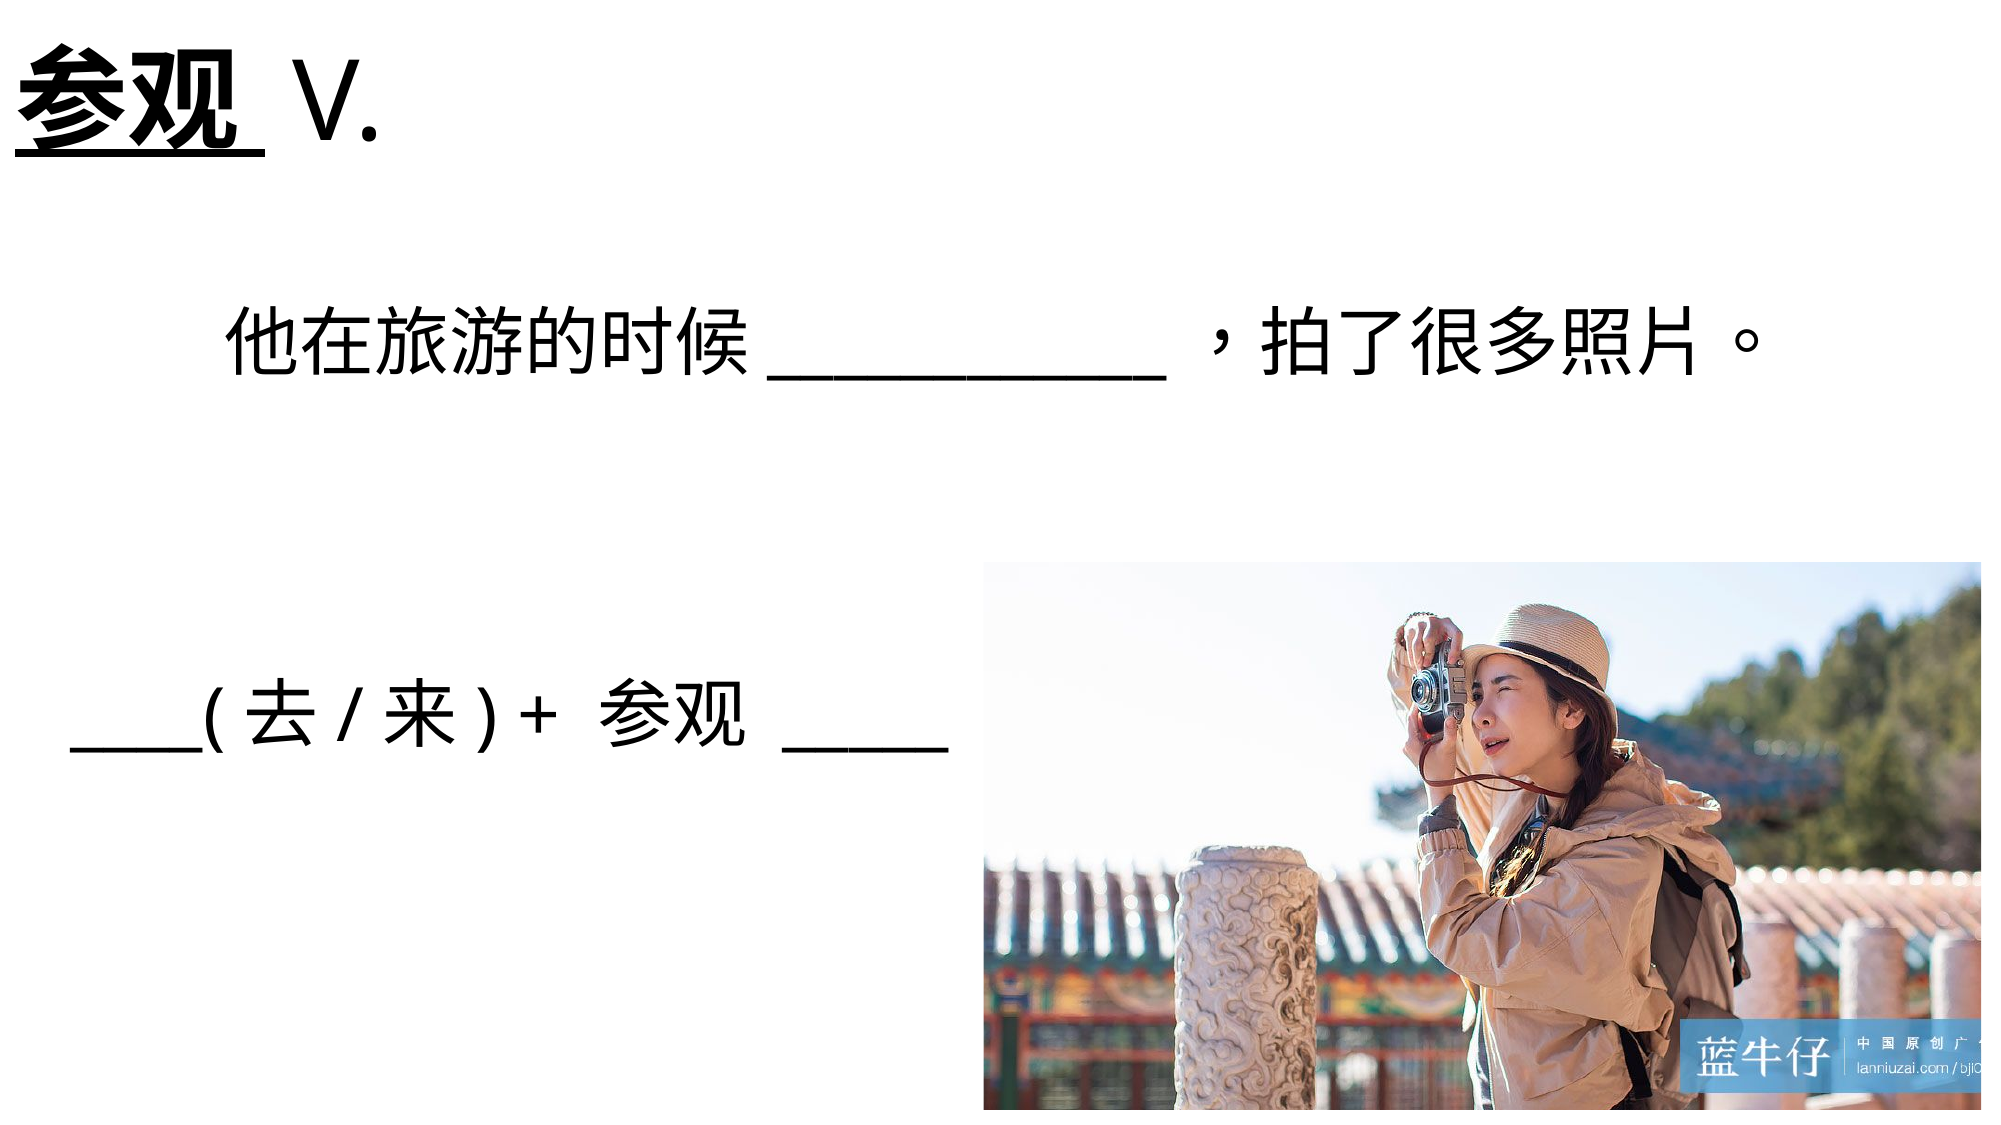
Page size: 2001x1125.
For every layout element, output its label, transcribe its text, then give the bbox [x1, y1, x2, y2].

title 参观 V. [0, 0, 1775, 254]
text_box 他在旅游的时候____________，拍了很多照片。 [3, 159, 2000, 532]
text_box ____(去/来) + 参观 _____ [55, 531, 1000, 904]
picture [983, 561, 1982, 1111]
